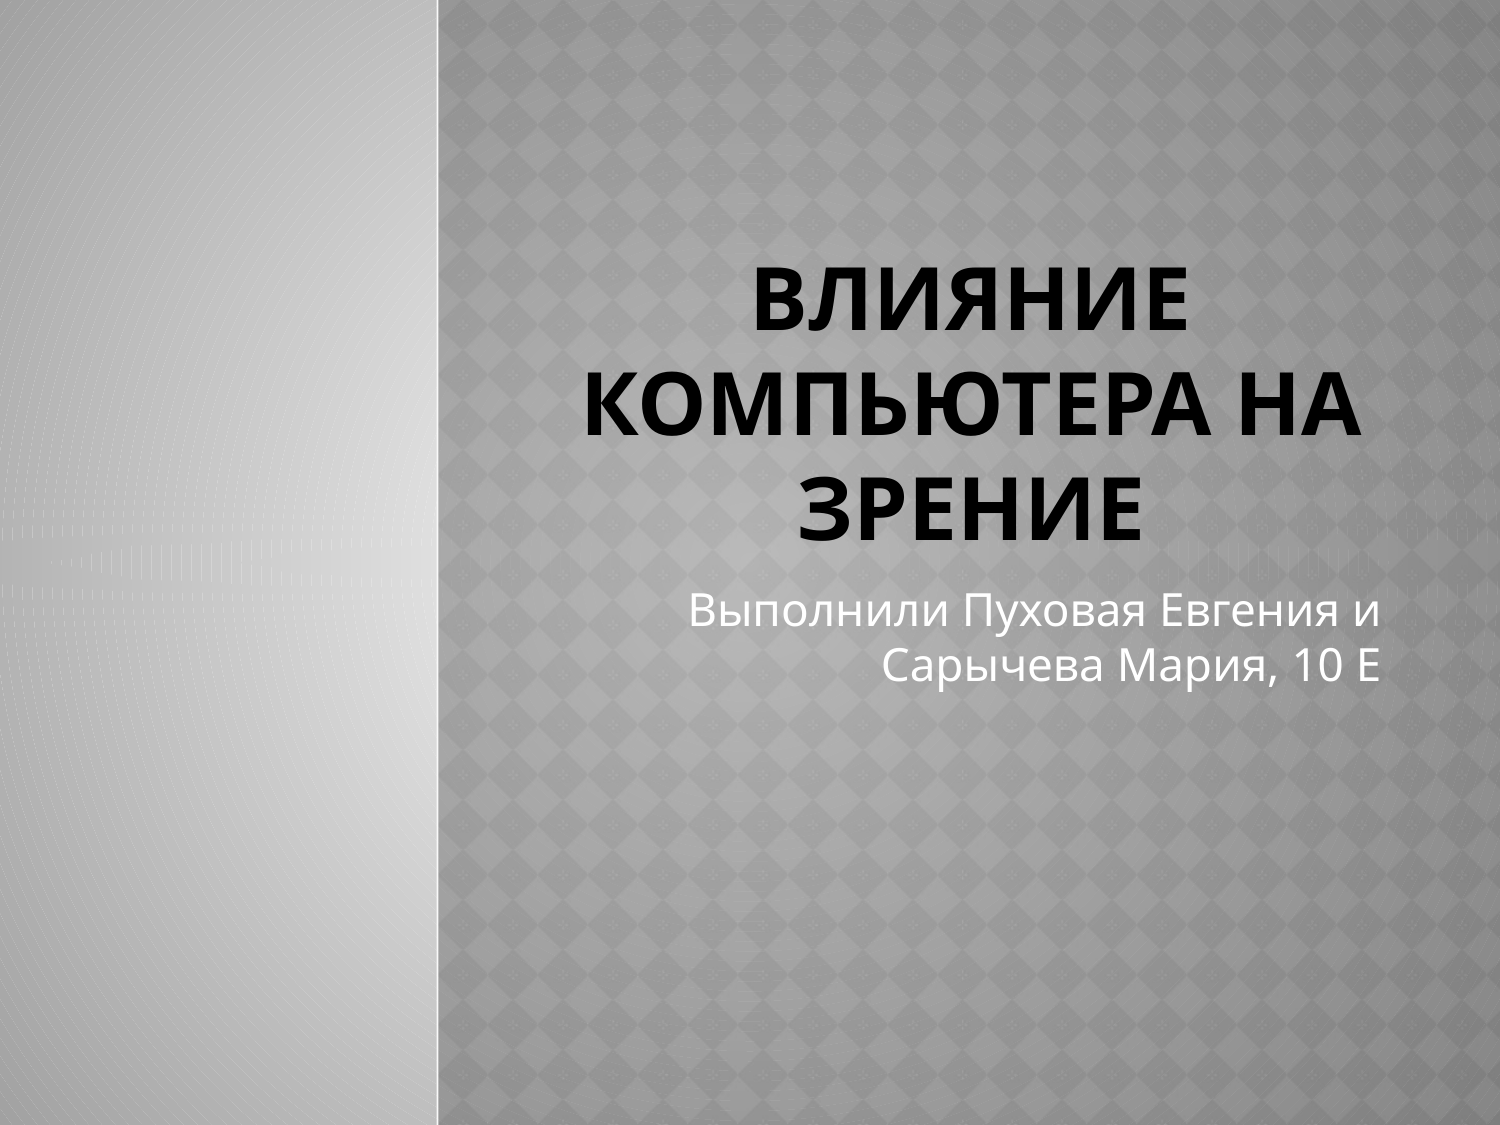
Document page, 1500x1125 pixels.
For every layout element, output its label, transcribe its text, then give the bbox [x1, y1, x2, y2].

title Влияние компьютера на зрение [552, 87, 1390, 558]
subtitle Выполнили Пуховая Евгения и Сарычева Мария, 10 Е [550, 580, 1390, 762]
